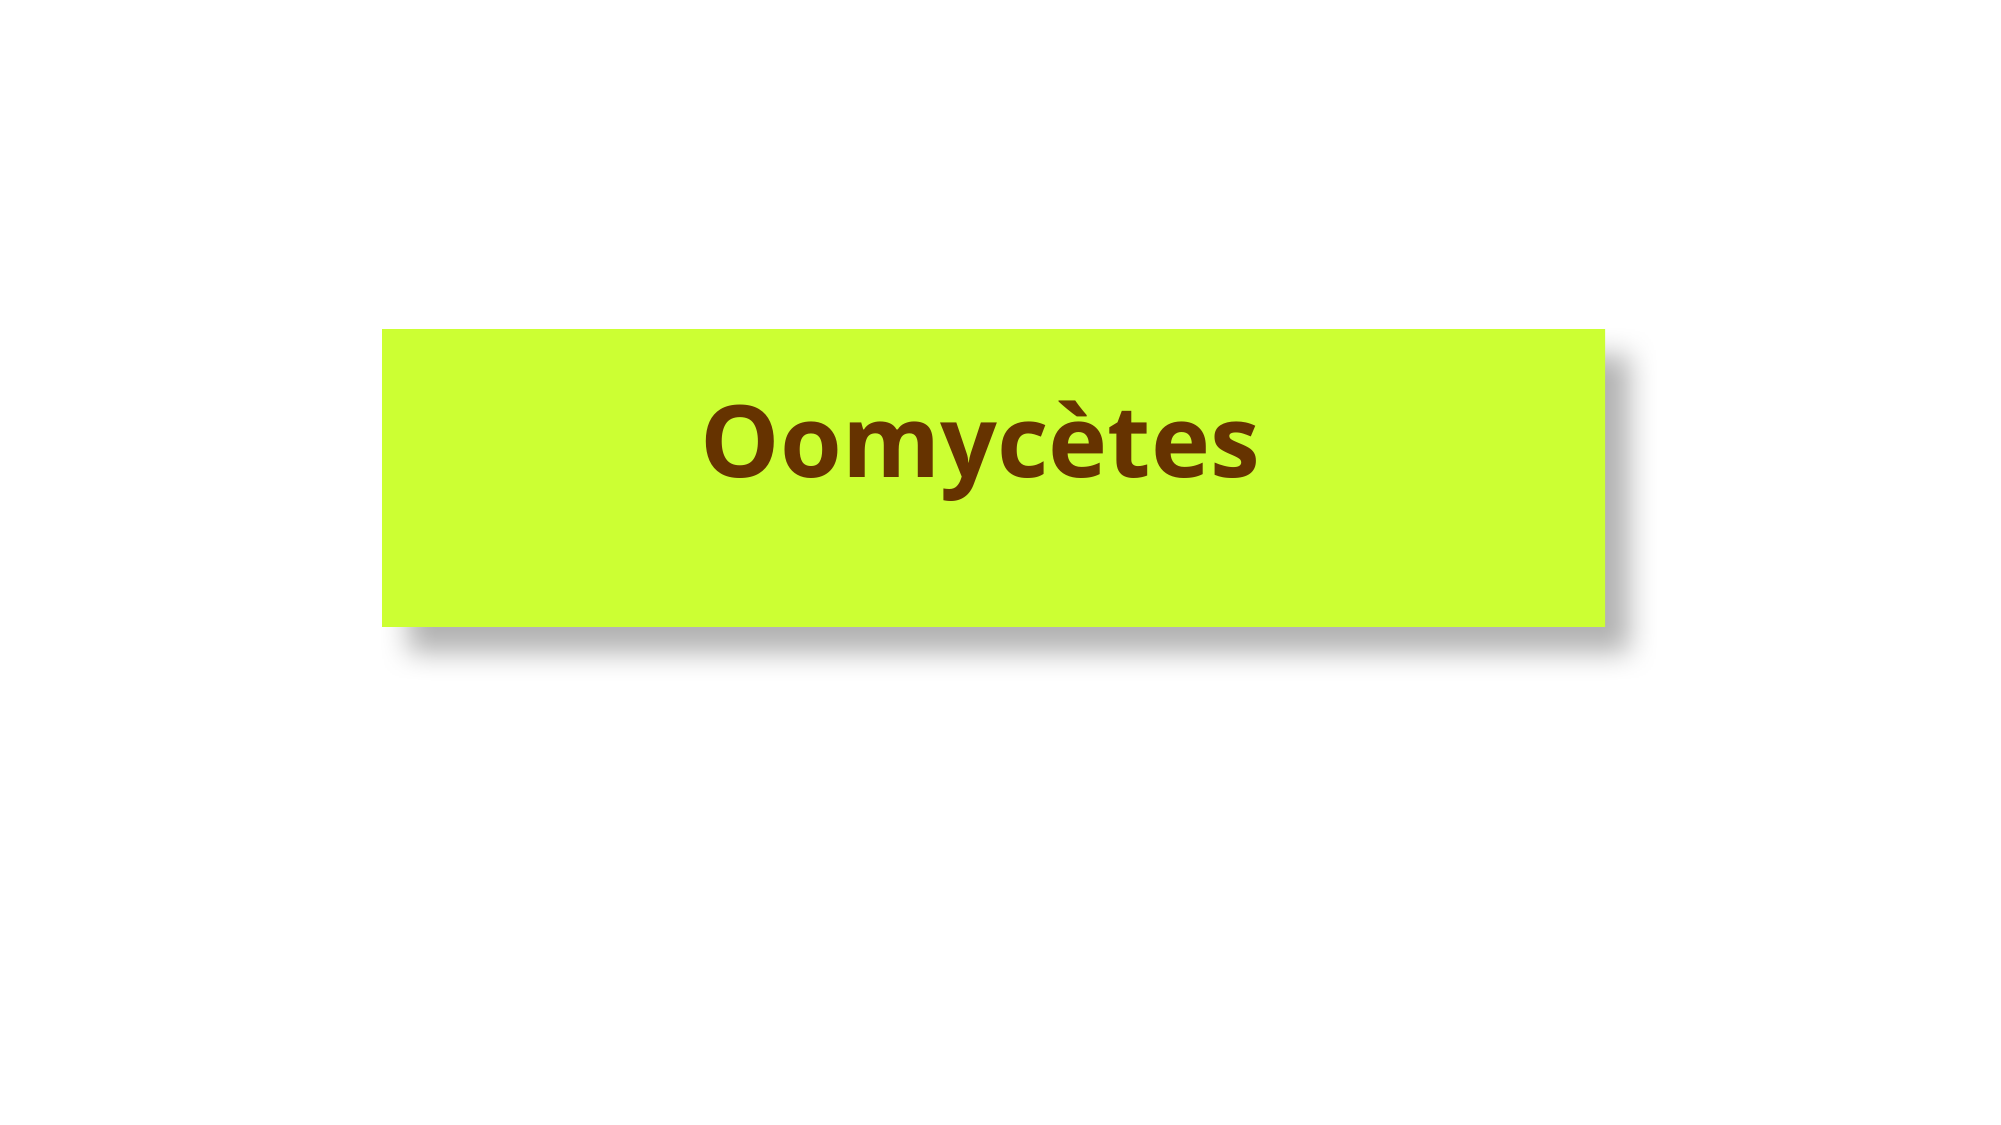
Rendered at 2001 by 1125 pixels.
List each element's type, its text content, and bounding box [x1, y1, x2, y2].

text_box Oomycètes [382, 329, 1606, 627]
